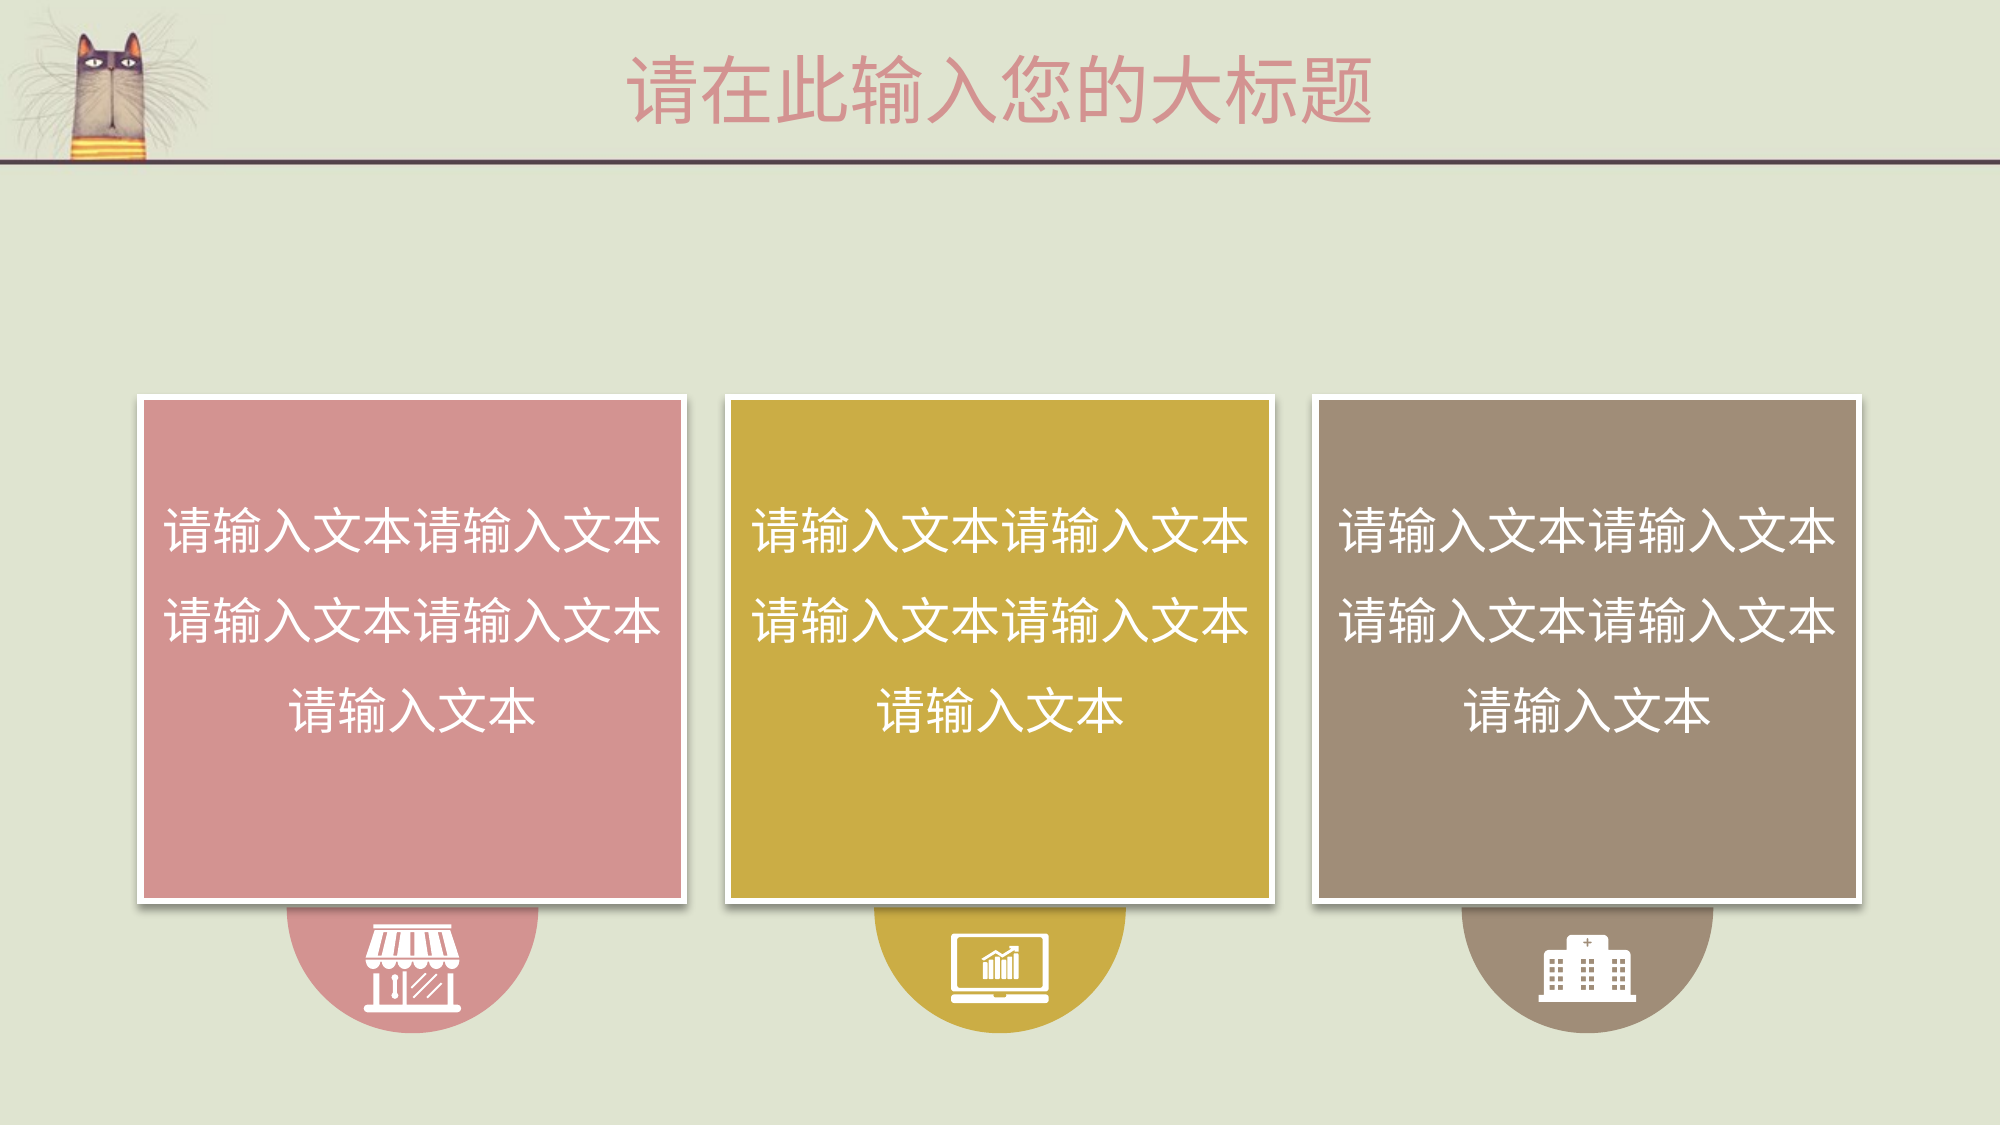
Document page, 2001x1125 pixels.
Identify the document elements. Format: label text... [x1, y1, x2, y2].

text_box [1537, 933, 1638, 1004]
text_box [362, 923, 463, 1014]
text_box [1461, 913, 1714, 1034]
text_box 请输入文本请输入文本请输入文本请输入文本请输入文本 [1315, 396, 1860, 902]
text_box [286, 913, 539, 1034]
text_box 请输入文本请输入文本请输入文本请输入文本请输入文本 [727, 396, 1273, 902]
text_box [950, 932, 1050, 1005]
picture [0, 0, 2000, 1125]
text_box [874, 913, 1126, 1034]
text_box 请输入文本请输入文本请输入文本请输入文本请输入文本 [140, 396, 685, 902]
title 请在此输入您的大标题 [239, 24, 1761, 164]
